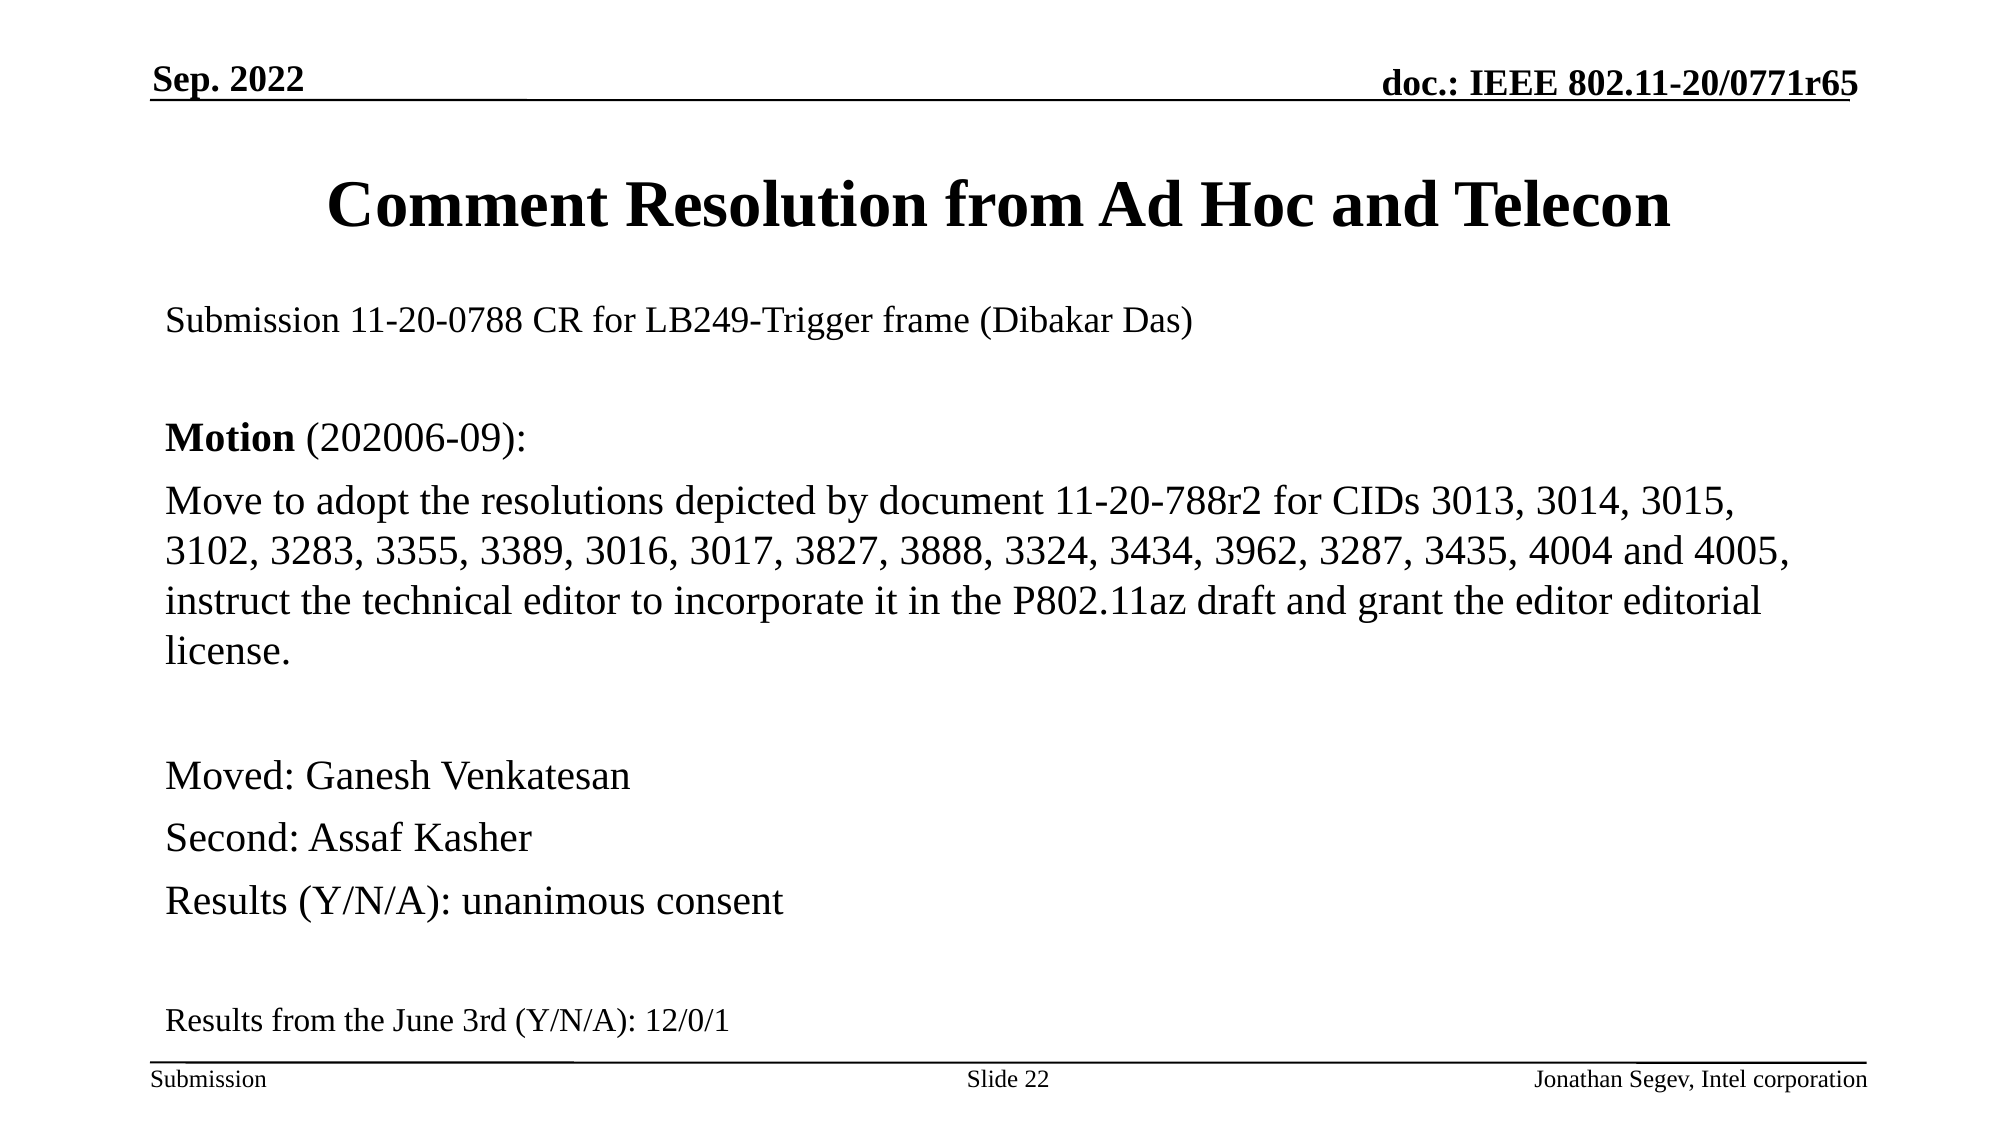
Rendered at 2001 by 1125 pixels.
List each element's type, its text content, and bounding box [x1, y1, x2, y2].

list Submission 11-20-0788 CR for LB249-Trigger frame (Dibakar Das) Motion (202006-09): Move to adopt the resolutions depicted by document 11-20-788r2 for CIDs 3013, 3014, 3015, 3102, 3283, 3355, 3389, 3016, 3017, 3827, 3888, 3324, 3434, 3962, 3287, 3435, 4004 and 4005, instruct the technical editor to incorporate it in the P802.11az draft and grant the editor editorial license. Moved: Ganesh Venkatesan Second: Assaf Kasher Results (Y/N/A): unanimous consent Results from the June 3rd (Y/N/A): 12/0/1 [149, 286, 1850, 1000]
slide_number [152, 54, 563, 100]
slide_number Slide 22 [950, 1061, 1067, 1123]
footer Jonathan Segev, Intel corporation [1171, 1061, 1869, 1093]
title Comment Resolution from Ad Hoc and Telecon [149, 112, 1850, 286]
